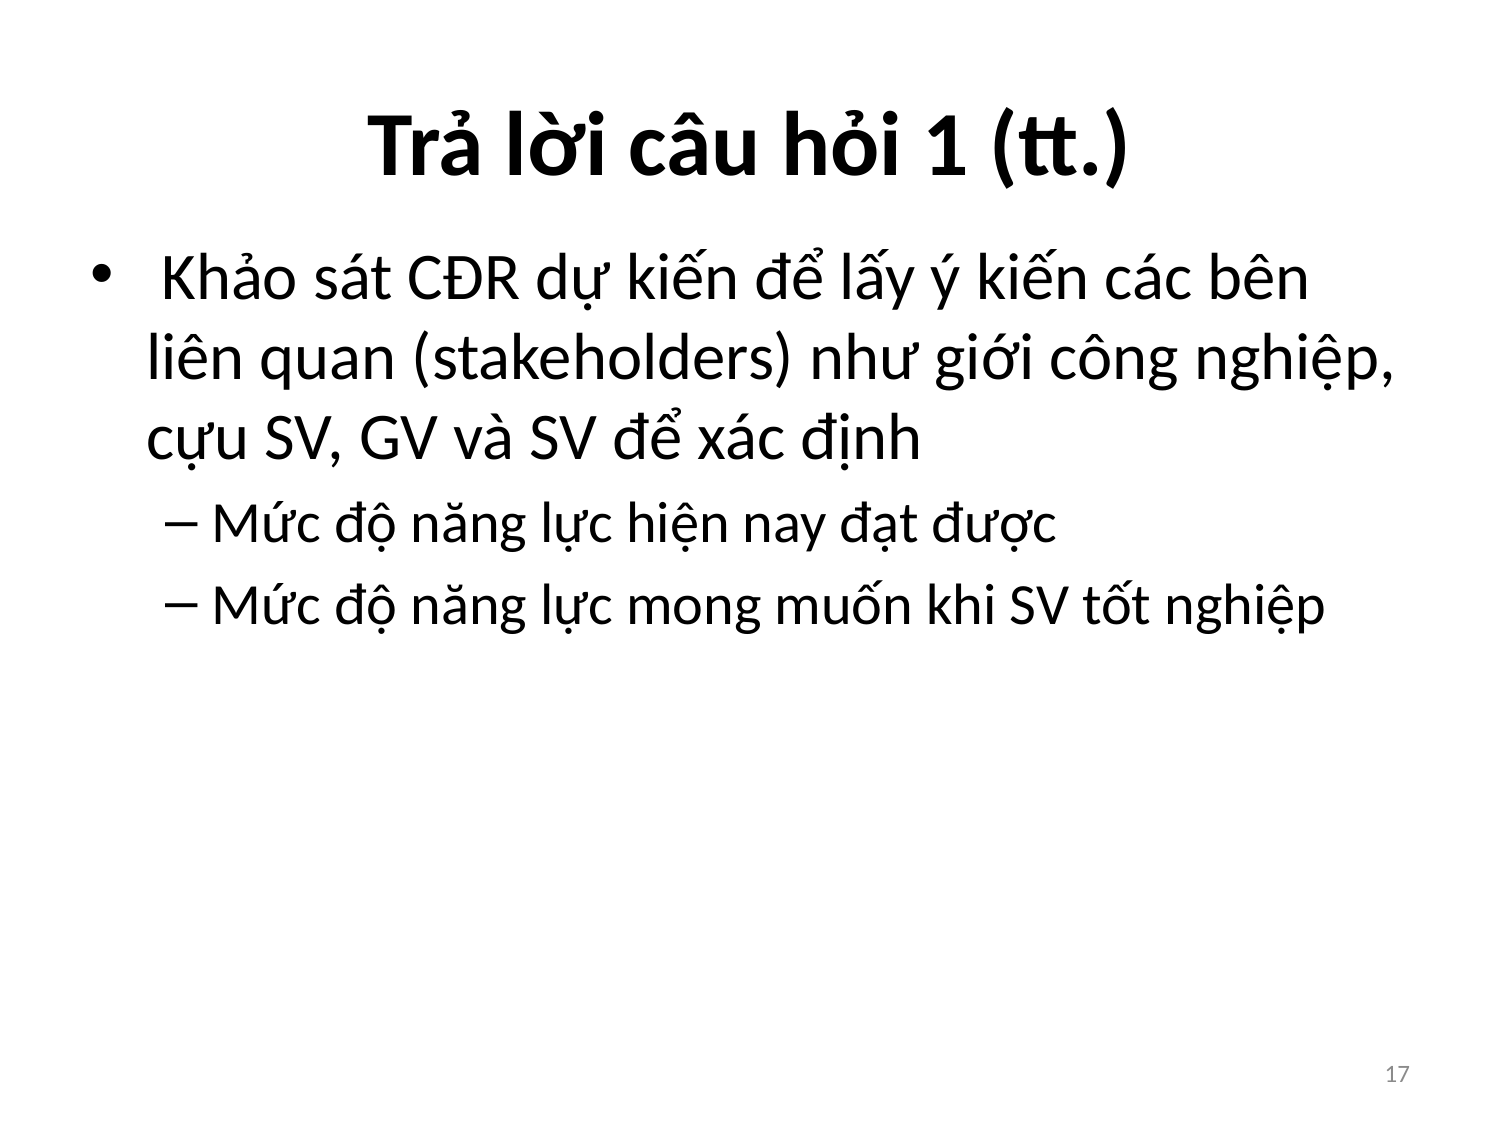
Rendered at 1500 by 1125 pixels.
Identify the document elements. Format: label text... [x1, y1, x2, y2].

title Trả lời câu hỏi 1 (tt.) [75, 45, 1425, 224]
slide_number 17 [1074, 1042, 1425, 1103]
list Khảo sát CĐR dự kiến để lấy ý kiến các bên liên quan (stakeholders) như giới công nghiệp, cựu SV, GV và SV để xác định Mức độ năng lực hiện nay đạt được Mức độ năng lực mong muốn khi SV tốt nghiệp [75, 224, 1425, 1005]
